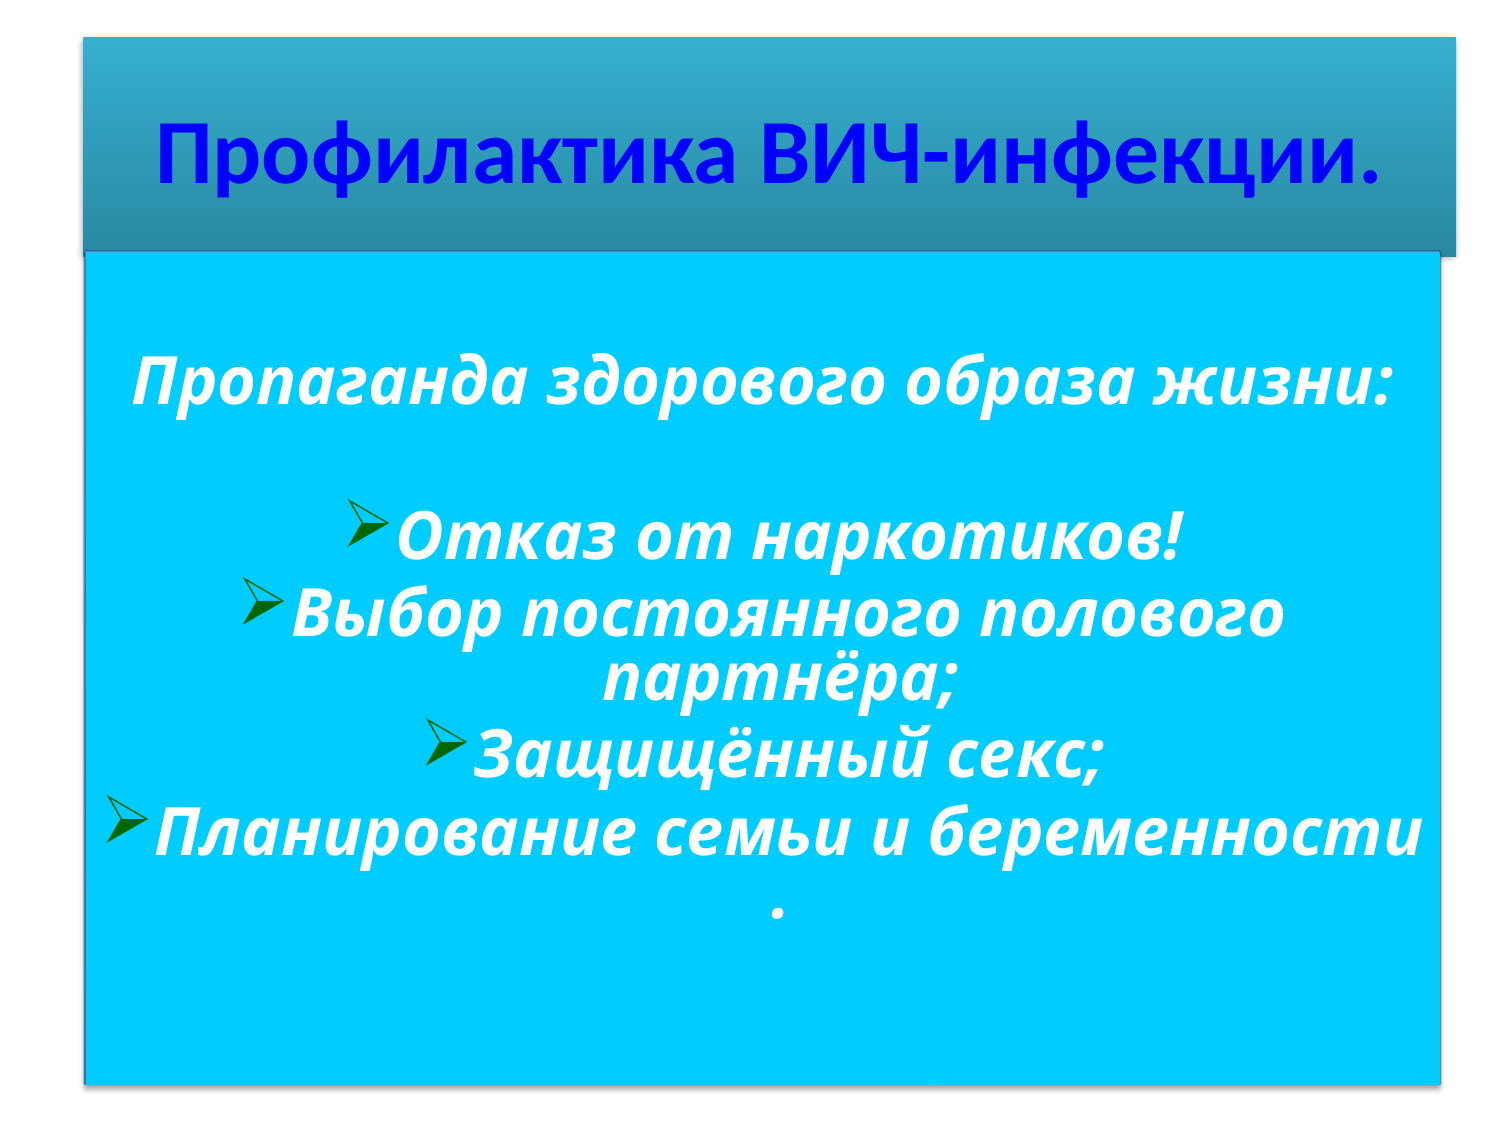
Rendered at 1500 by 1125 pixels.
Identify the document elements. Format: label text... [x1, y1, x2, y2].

title Профилактика ВИЧ-инфекции. [83, 37, 1457, 257]
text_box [74, 212, 1451, 1101]
